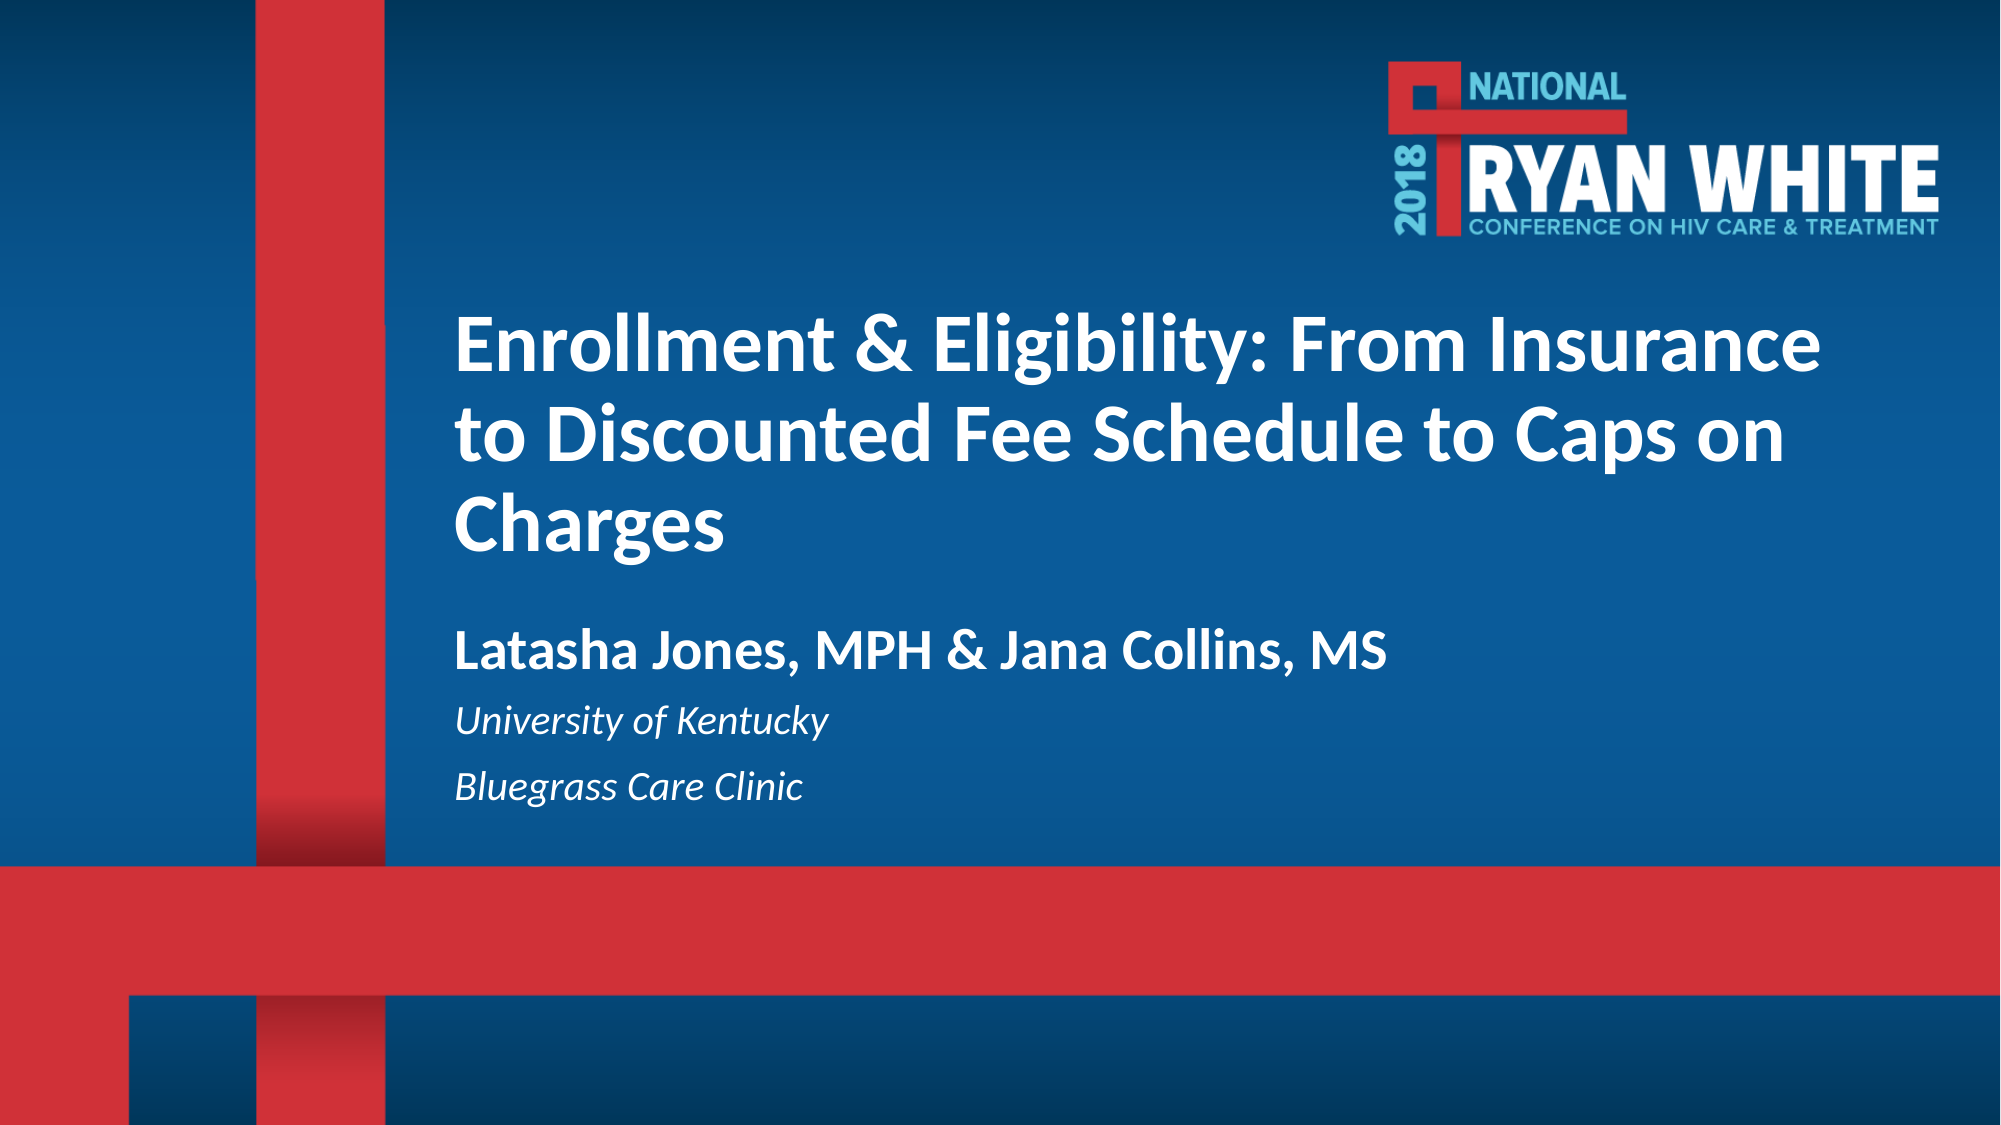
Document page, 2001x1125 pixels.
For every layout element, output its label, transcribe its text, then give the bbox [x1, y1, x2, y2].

picture [0, 0, 2001, 1125]
list University of Kentucky Bluegrass Care Clinic [439, 691, 1926, 836]
title Enrollment & Eligibility: From Insurance to Discounted Fee Schedule to Caps on Charges [439, 366, 1926, 503]
list Latasha Jones, MPH & Jana Collins, MS [439, 611, 1926, 691]
